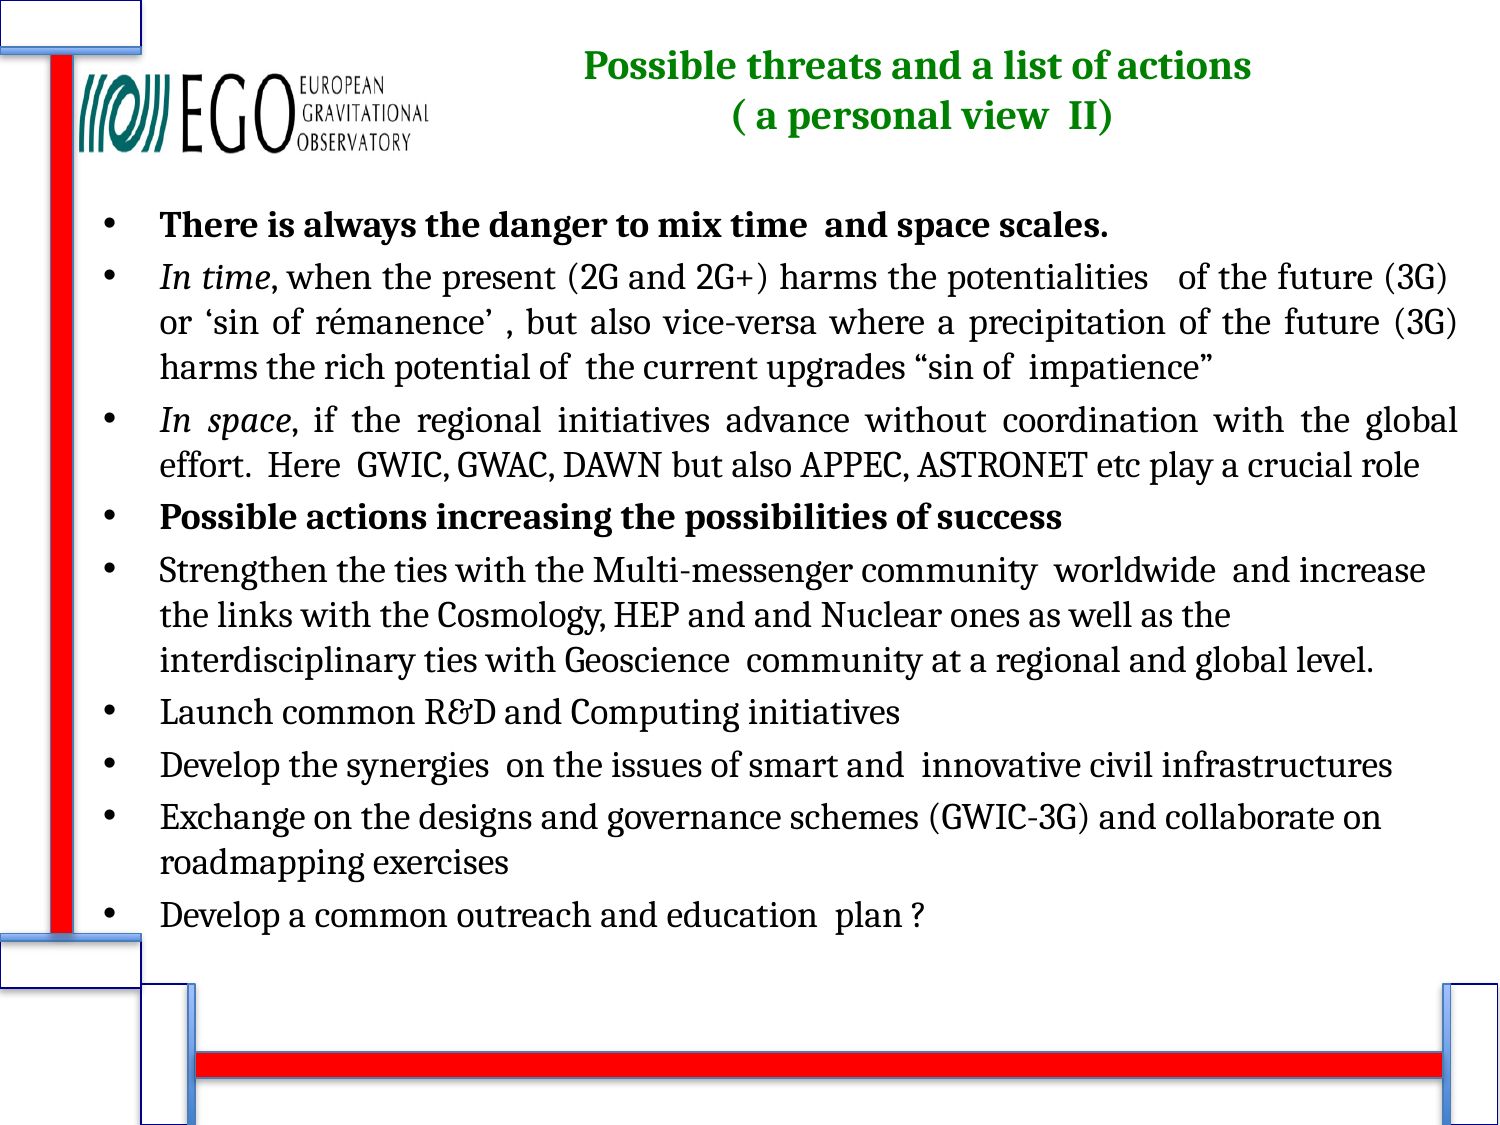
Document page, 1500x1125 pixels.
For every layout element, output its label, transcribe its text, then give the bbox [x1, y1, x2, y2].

title Possible threats and a list of actions ( a personal view II) [369, 27, 1476, 148]
list There is always the danger to mix time and space scales. In time, when the present (2G and 2G+) harms the potentialities of the future (3G) or ‘sin of rémanence’ , but also vice-versa where a precipitation of the future (3G) harms the rich potential of the current upgrades “sin of impatience” In space, if the regional initiatives advance without coordination with the global effort. Here GWIC, GWAC, DAWN but also APPEC, ASTRONET etc play a crucial role Possible actions increasing the possibilities of success Strengthen the ties with the Multi-messenger community worldwide and increase the links with the Cosmology, HEP and and Nuclear ones as well as the interdisciplinary ties with Geoscience community at a regional and global level. Launch common R&D and Computing initiatives Develop the synergies on the issues of smart and innovative civil infrastructures Exchange on the designs and governance schemes (GWIC-3G) and collaborate on roadmapping exercises Develop a common outreach and education plan ? [88, 192, 1476, 1125]
